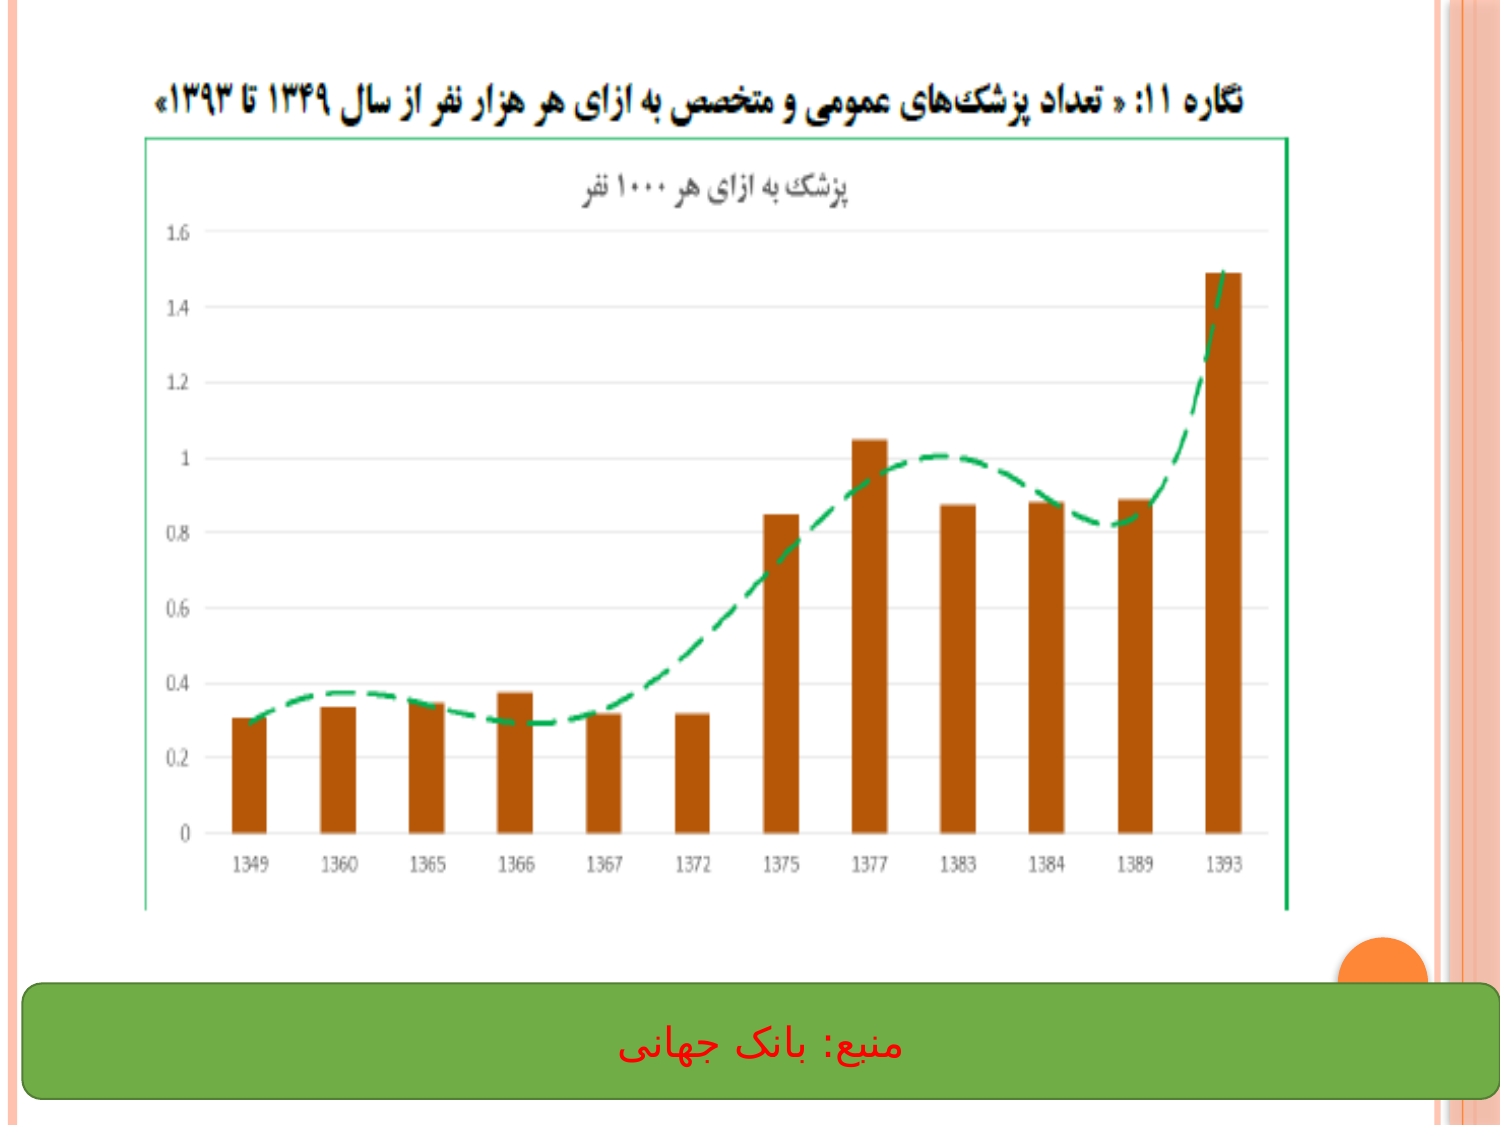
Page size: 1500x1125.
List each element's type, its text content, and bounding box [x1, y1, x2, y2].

text_box منبع: بانک جهانی [22, 983, 1500, 1099]
picture [132, 35, 1332, 914]
